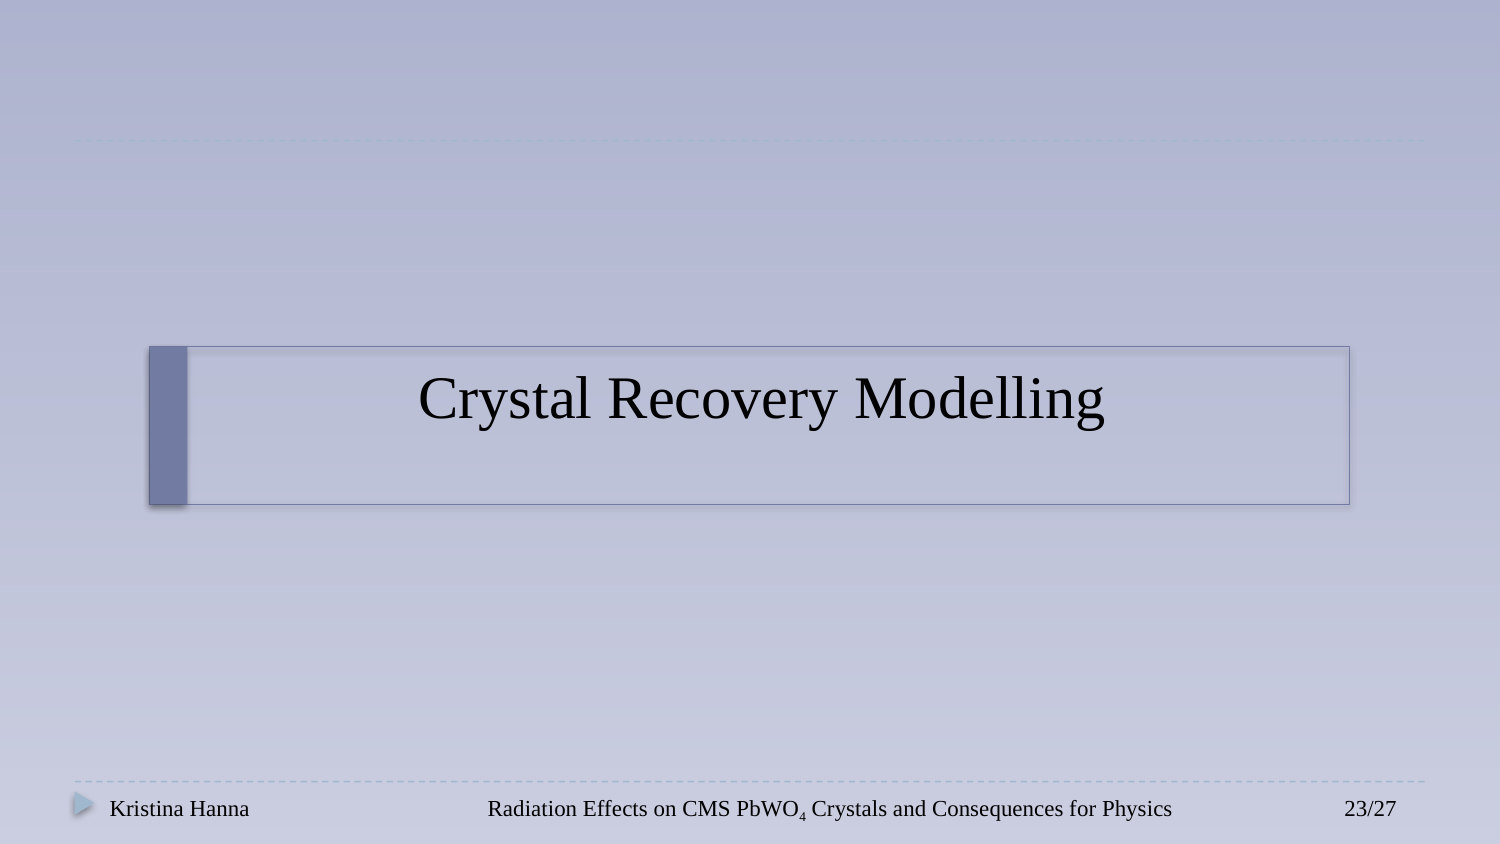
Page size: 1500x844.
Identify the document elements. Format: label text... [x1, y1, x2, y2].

footer Radiation Effects on CMS PbWO4 Crystals and Consequences for Physics [299, 786, 1328, 832]
slide_number Kristina Hanna [96, 786, 299, 832]
title Crystal Recovery Modelling [200, 351, 1325, 493]
slide_number 23/27 [1328, 786, 1411, 832]
